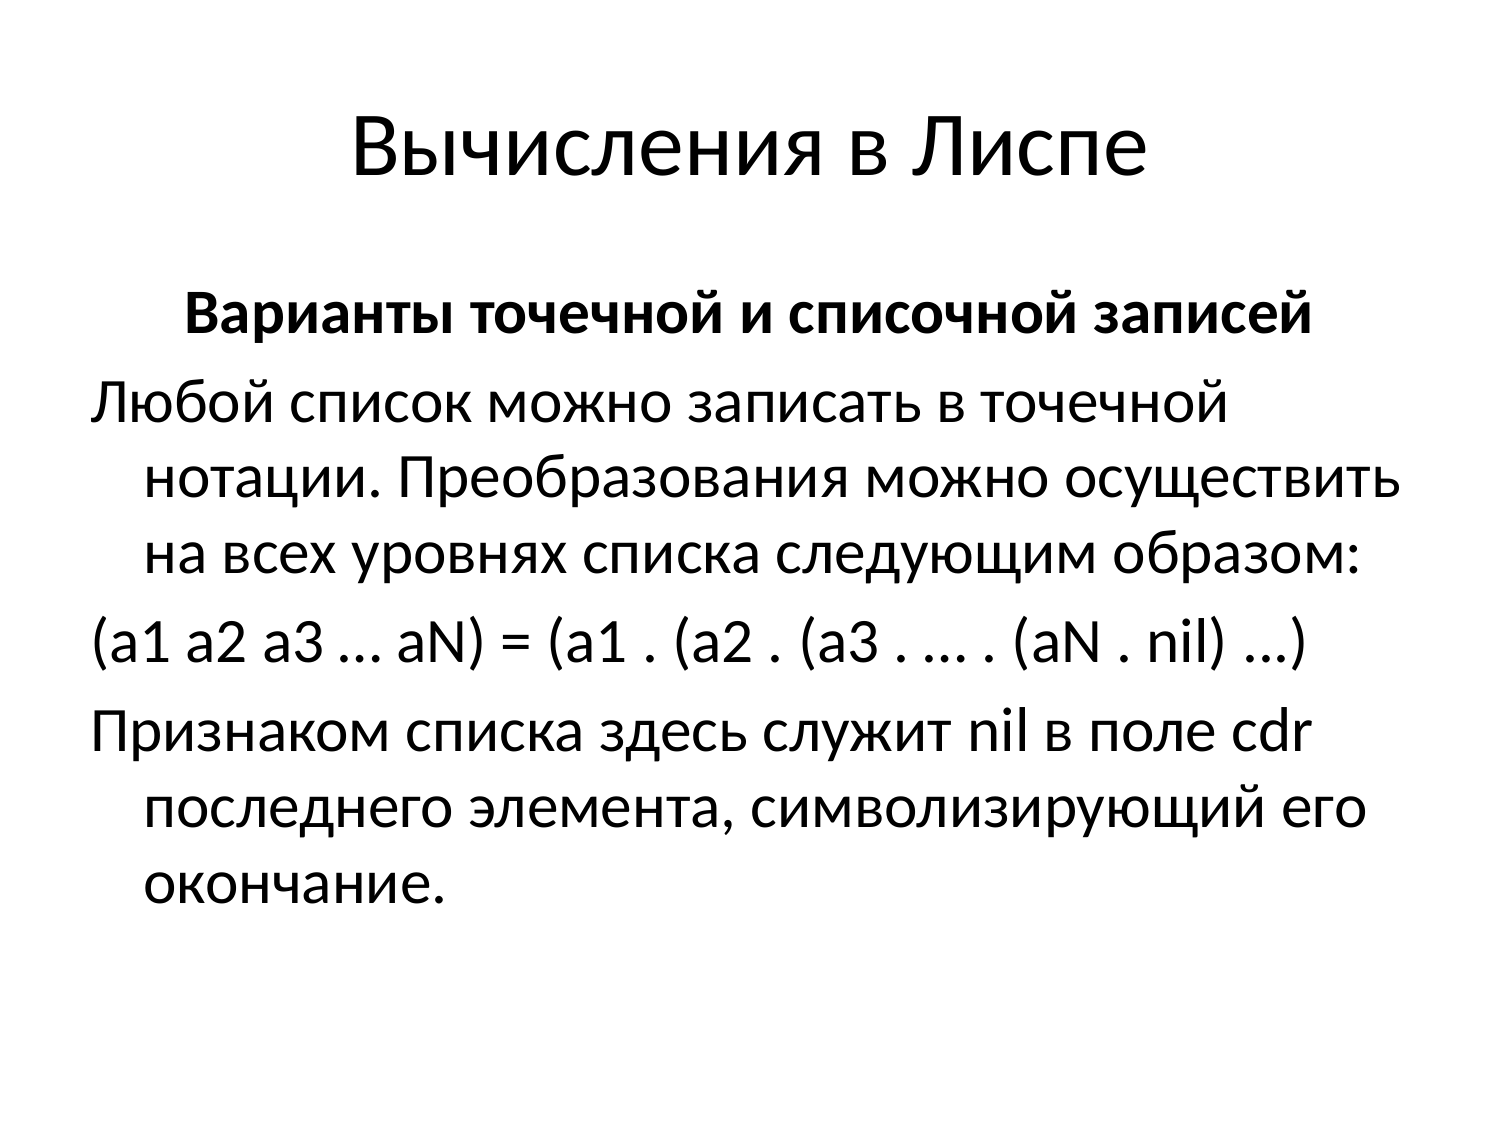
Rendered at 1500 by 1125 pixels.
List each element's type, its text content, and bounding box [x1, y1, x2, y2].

title Вычисления в Лиспе [75, 45, 1425, 233]
list Варианты точечной и списочной записей Любой список можно записать в точечной нотации. Преобразования можно осуществить на всех уровнях списка следующим образом: (a1 a2 a3 … aN) = (a1 . (a2 . (a3 . … . (aN . nil) ...) Признаком списка здесь служит nil в поле cdr последнего элемента, символизирующий его окончание. [75, 262, 1425, 1005]
